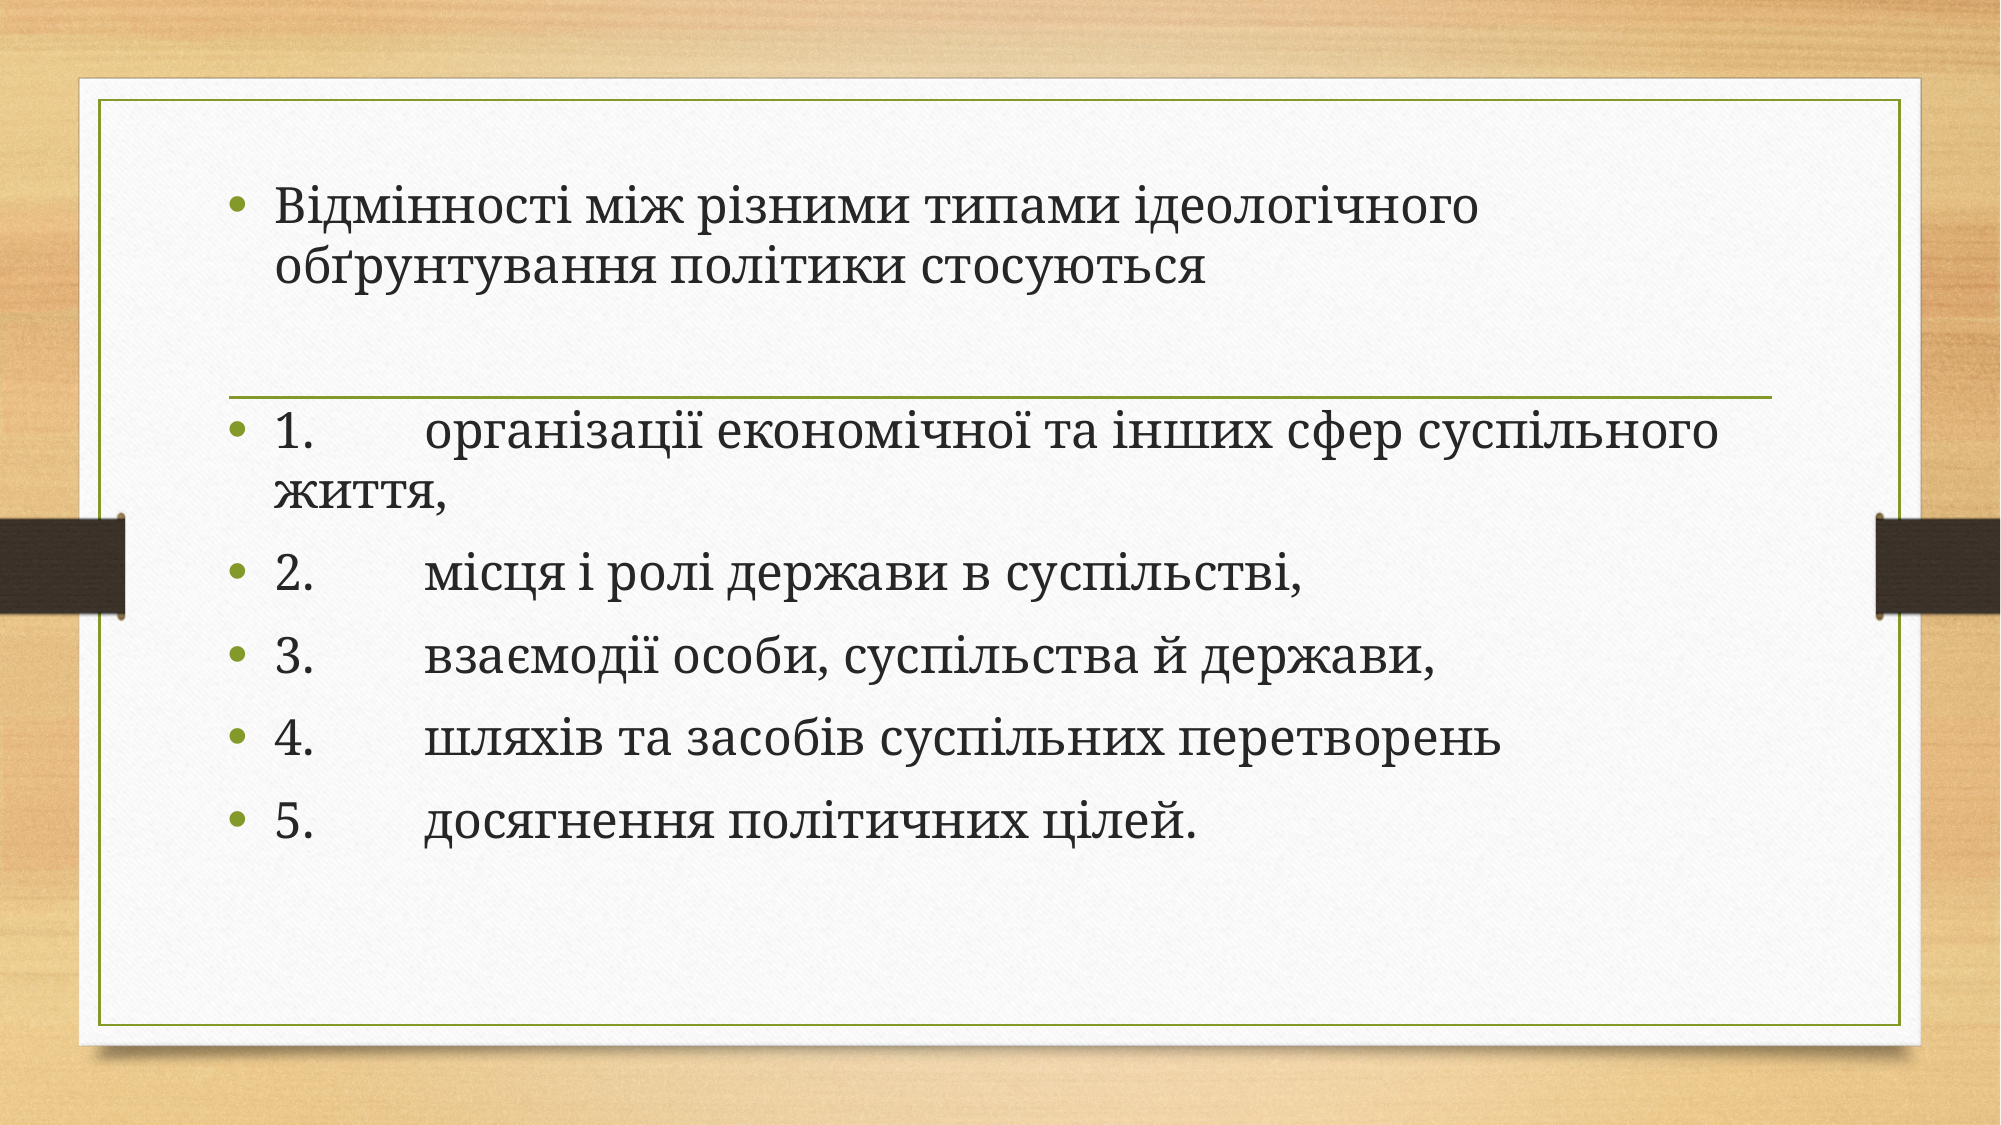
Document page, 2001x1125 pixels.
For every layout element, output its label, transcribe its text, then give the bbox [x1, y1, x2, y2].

list Відмінності між різними типами ідеологічного обґрунтування політики стосуються 1. організації економічної та інших сфер суспільного життя, 2. місця і ролі держави в суспільстві, 3. взаємодії особи, суспільства й держави, 4. шляхів та засобів суспільних перетворень 5. досягнення політичних цілей. [212, 165, 1788, 964]
picture [0, 0, 2001, 1125]
